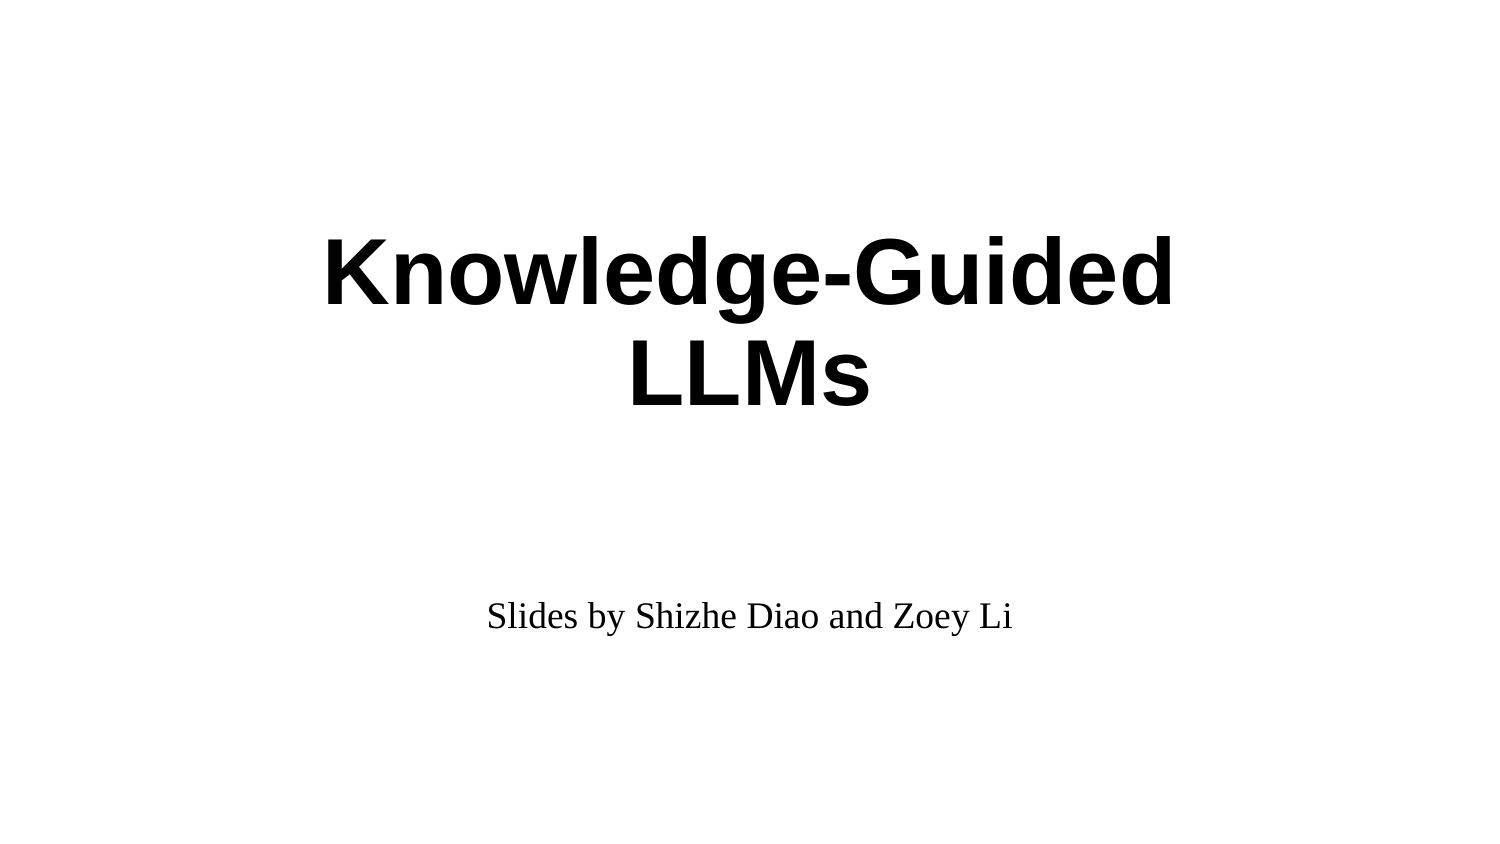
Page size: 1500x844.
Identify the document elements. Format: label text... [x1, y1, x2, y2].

title Knowledge-Guided LLMs [187, 138, 1313, 432]
subtitle Slides by Shizhe Diao and Zoey Li [187, 591, 1313, 684]
